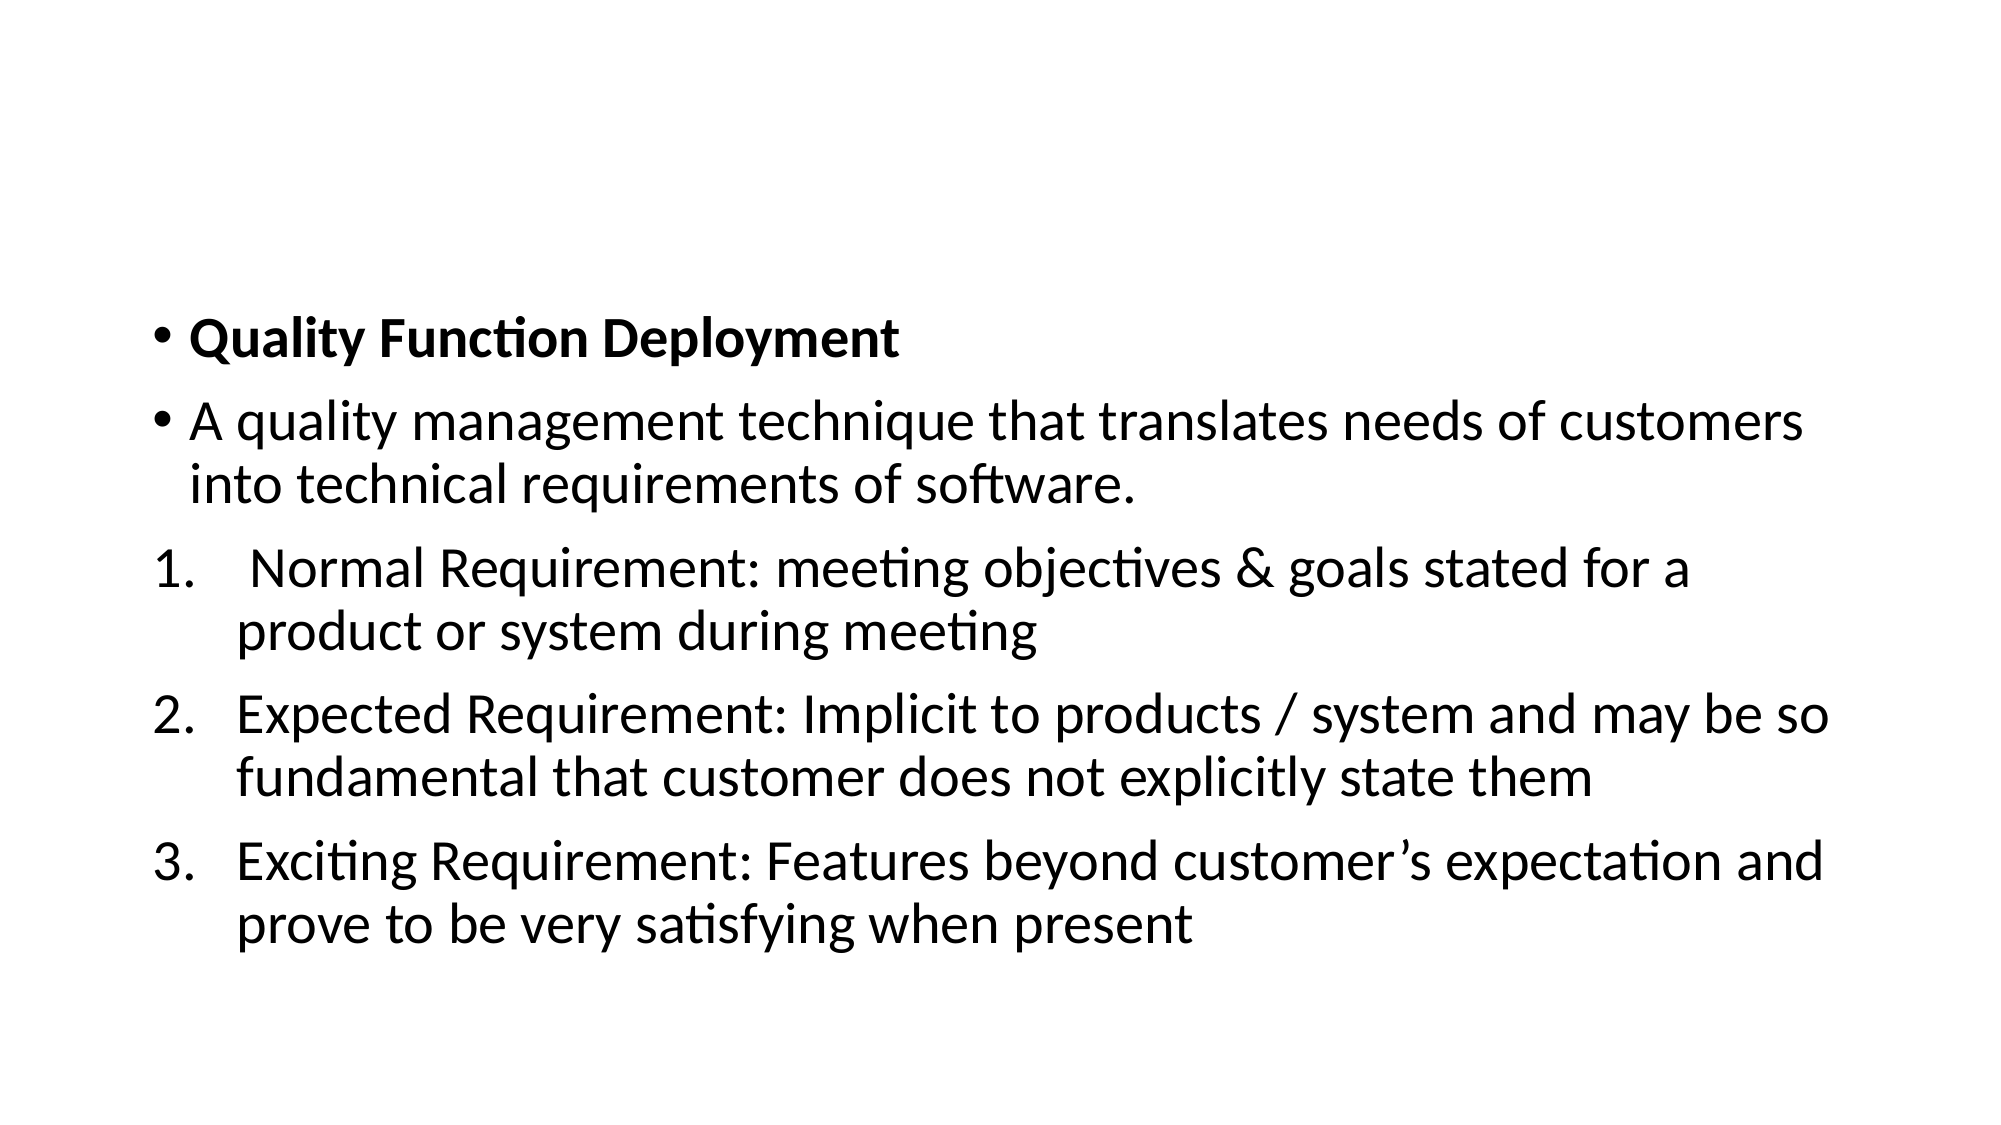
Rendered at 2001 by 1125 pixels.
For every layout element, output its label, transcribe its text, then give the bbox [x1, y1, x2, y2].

list Quality Function Deployment A quality management technique that translates needs of customers into technical requirements of software. Normal Requirement: meeting objectives & goals stated for a product or system during meeting Expected Requirement: Implicit to products / system and may be so fundamental that customer does not explicitly state them Exciting Requirement: Features beyond customer’s expectation and prove to be very satisfying when present [137, 299, 1863, 1014]
